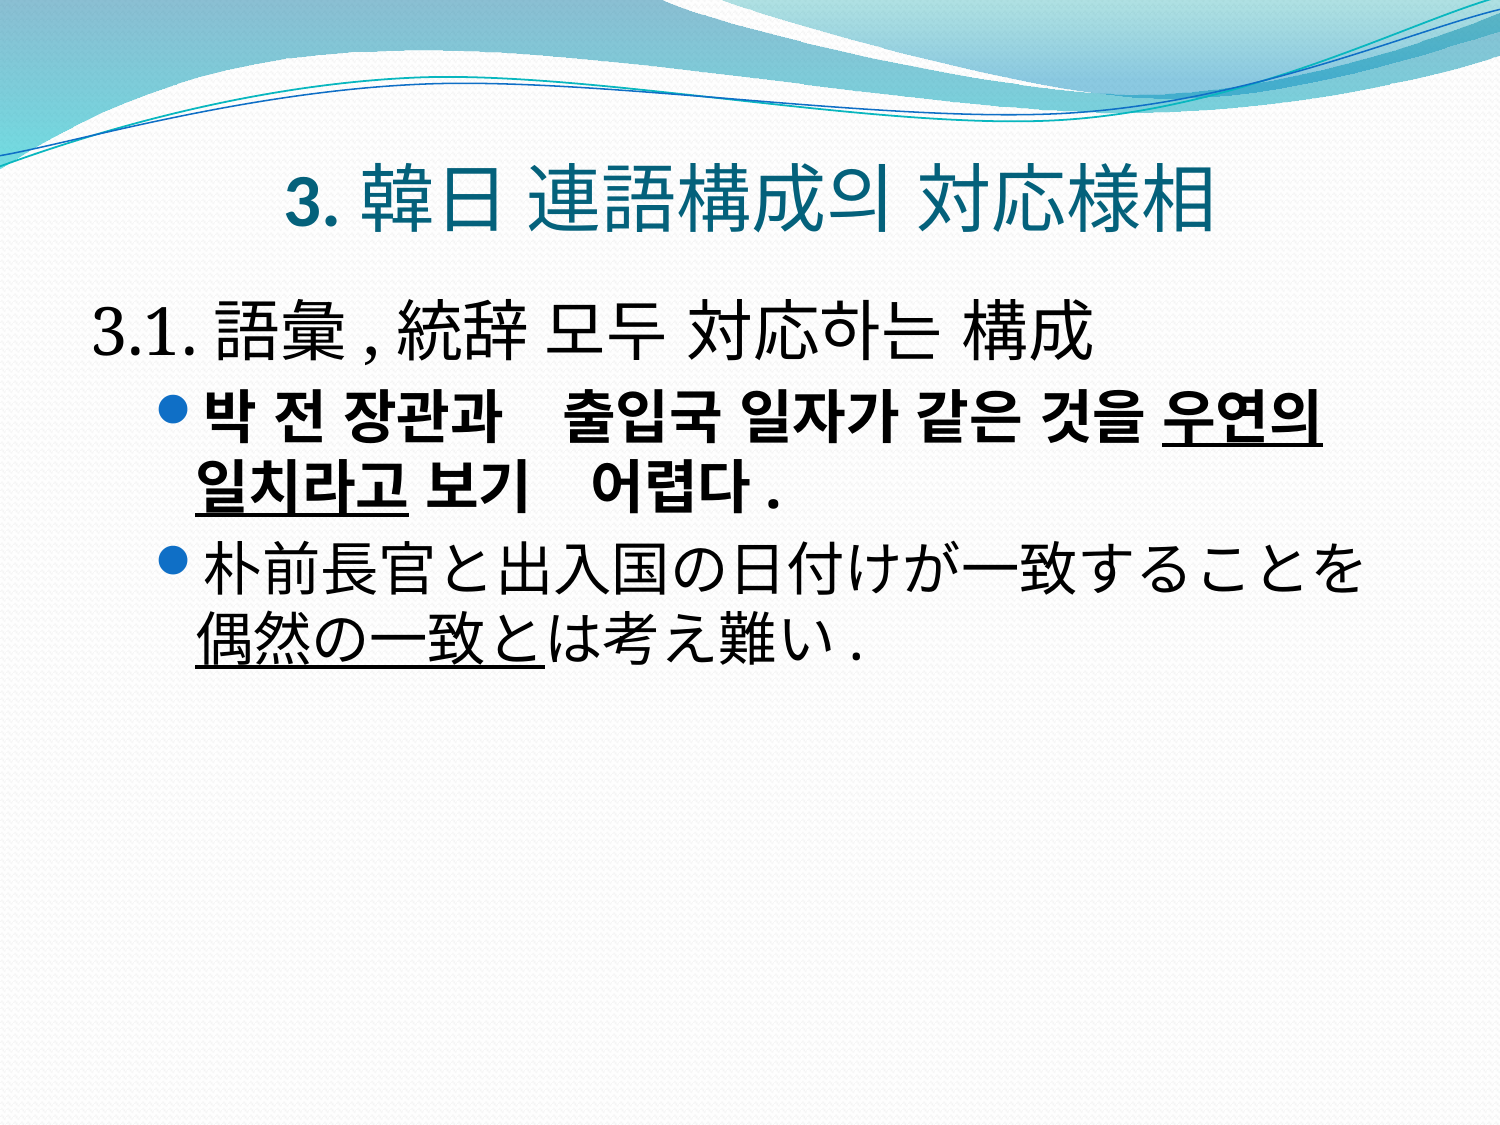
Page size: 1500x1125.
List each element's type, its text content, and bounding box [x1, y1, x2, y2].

title 3.韓日 連語構成의 対応様相 [74, 115, 1426, 270]
list 3.1.語彙,統辞 모두 対応하는 構成 박 전 장관과 출입국 일자가 같은 것을 우연의 일치라고 보기 어렵다. 朴前長官と出入国の日付けが一致することを偶然の一致とは考え難い. [74, 281, 1426, 1038]
